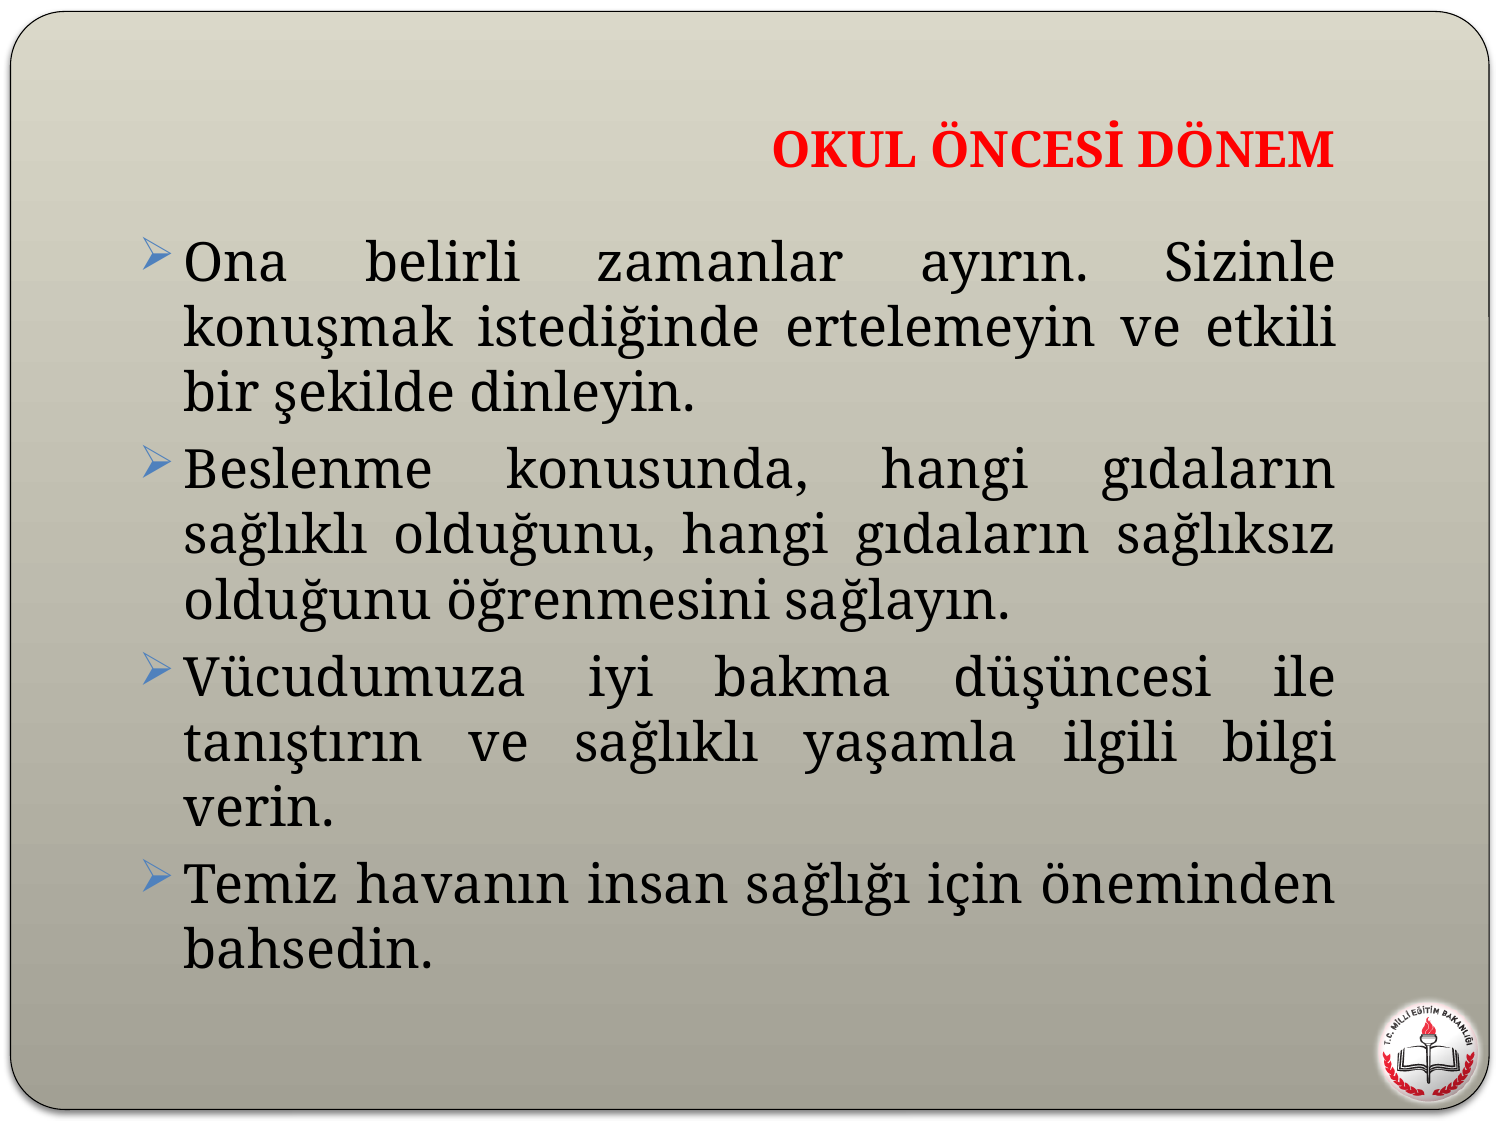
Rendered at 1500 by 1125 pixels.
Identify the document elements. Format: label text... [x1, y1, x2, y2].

title OKUL ÖNCESİ DÖNEM [112, 42, 1350, 193]
list Ona belirli zamanlar ayırın. Sizinle konuşmak istediğinde ertelemeyin ve etkili bir şekilde dinleyin. Beslenme konusunda, hangi gıdaların sağlıklı olduğunu, hangi gıdaların sağlıksız olduğunu öğrenmesini sağlayın. Vücudumuza iyi bakma düşüncesi ile tanıştırın ve sağlıklı yaşamla ilgili bilgi verin. Temiz havanın insan sağlığı için öneminden bahsedin. [123, 219, 1353, 1071]
picture [1370, 995, 1484, 1109]
